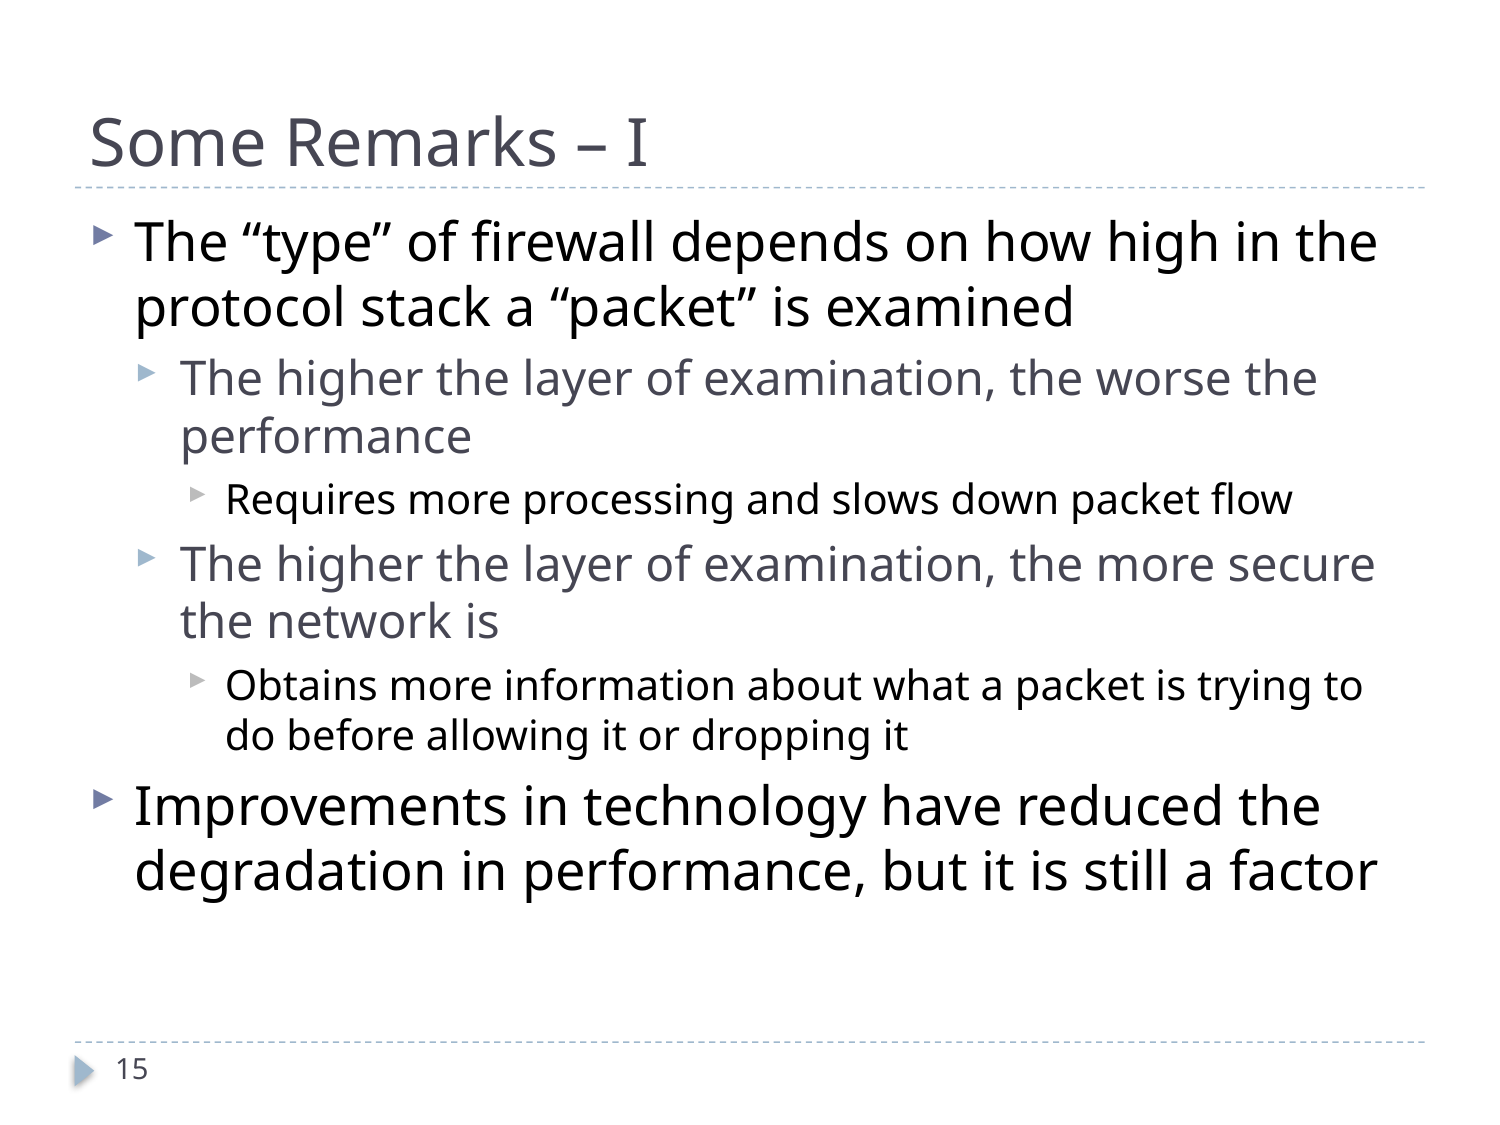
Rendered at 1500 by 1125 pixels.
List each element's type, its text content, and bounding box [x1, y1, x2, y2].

list The “type” of firewall depends on how high in the protocol stack a “packet” is examined The higher the layer of examination, the worse the performance Requires more processing and slows down packet flow The higher the layer of examination, the more secure the network is Obtains more information about what a packet is trying to do before allowing it or dropping it Improvements in technology have reduced the degradation in performance, but it is still a factor [75, 200, 1425, 1010]
slide_number 15 [100, 1042, 426, 1103]
title Some Remarks – I [75, 24, 1425, 188]
